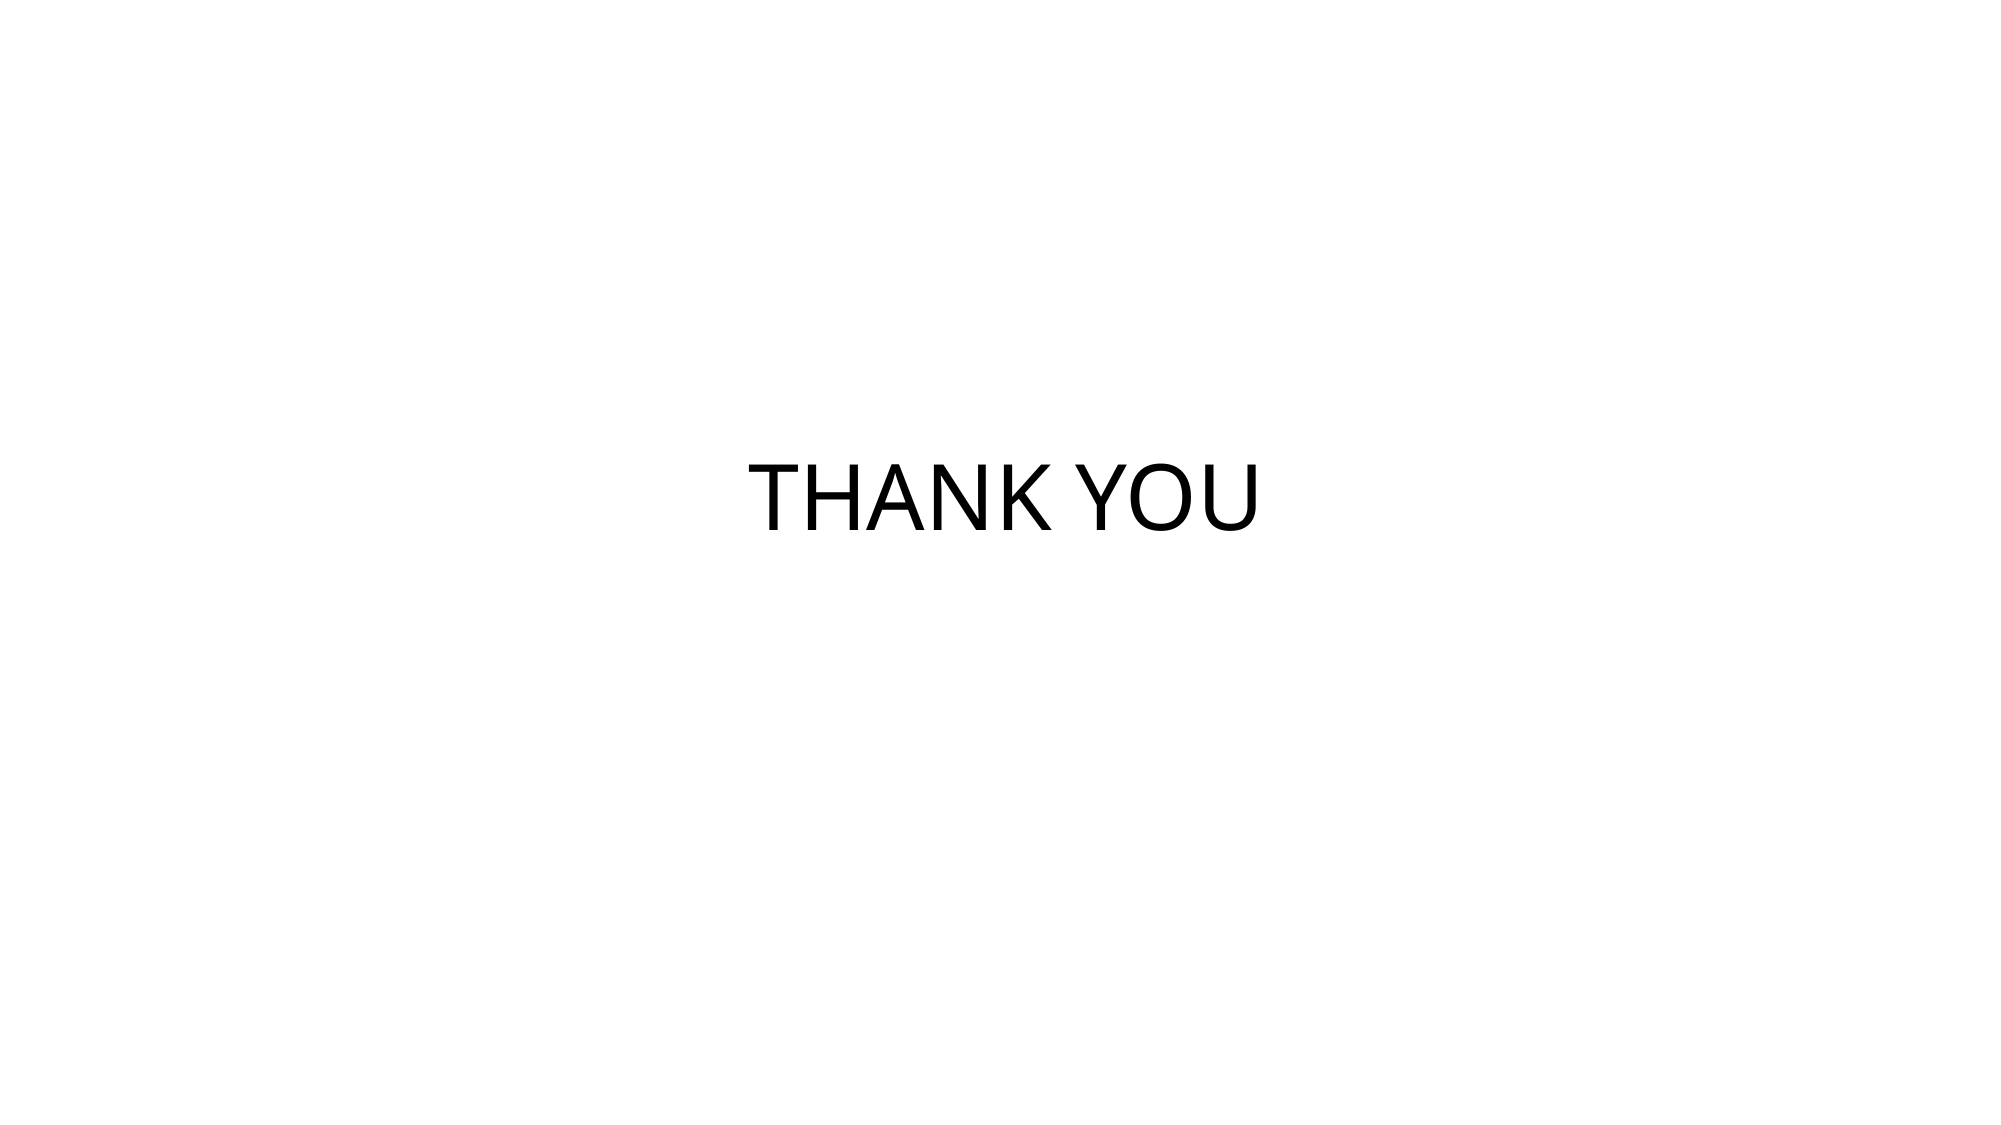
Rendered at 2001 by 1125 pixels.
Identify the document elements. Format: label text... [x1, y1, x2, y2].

title THANK YOU [359, 413, 1654, 589]
